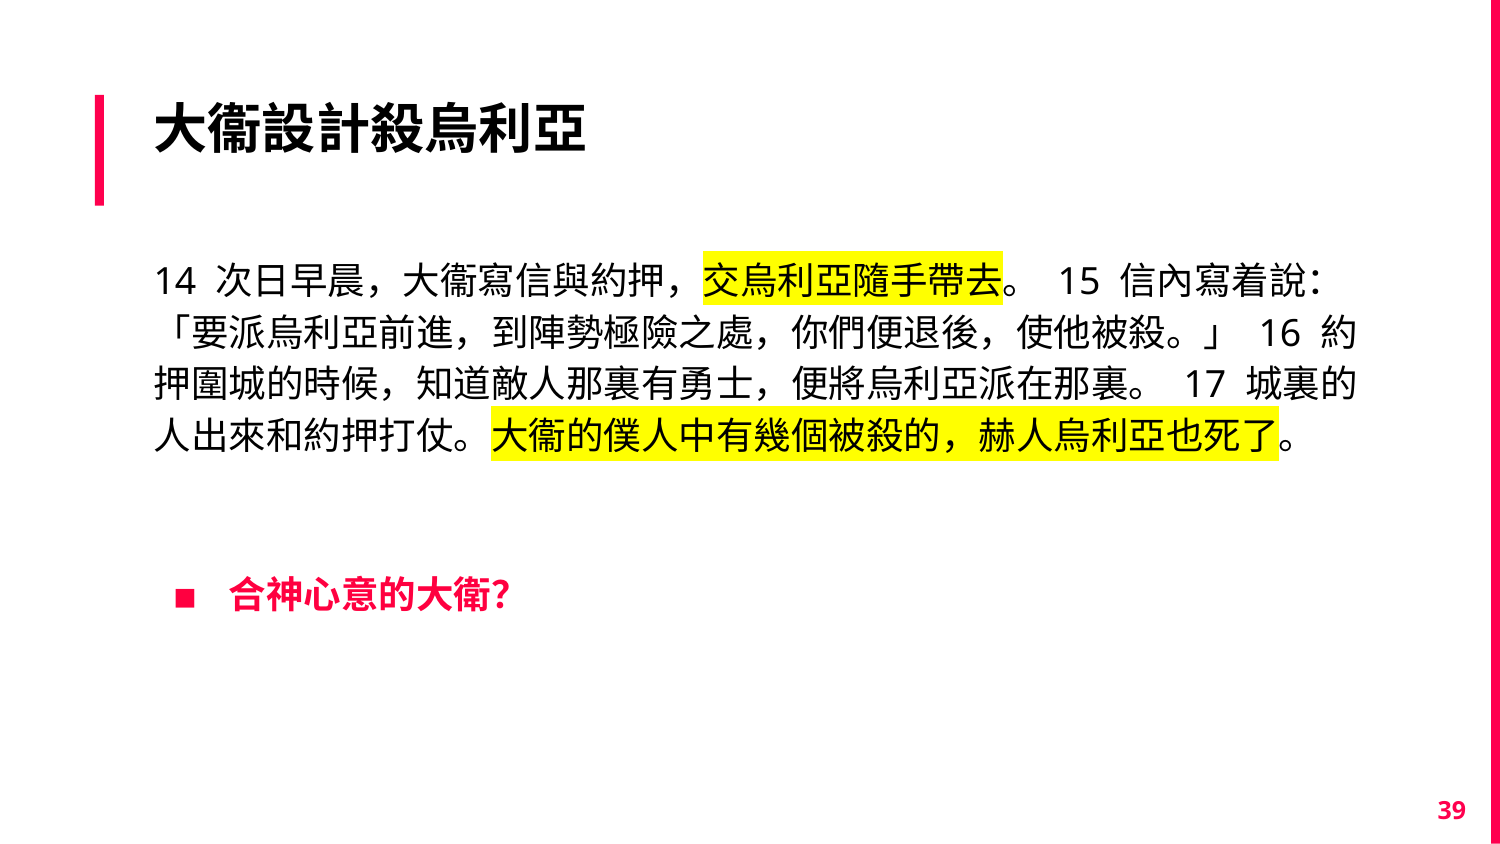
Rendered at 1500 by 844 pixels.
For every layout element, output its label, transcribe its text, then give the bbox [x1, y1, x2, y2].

list 14 次日早晨，大衞寫信與約押，交烏利亞隨手帶去。 15 信內寫着說：「要派烏利亞前進，到陣勢極險之處，你們便退後，使他被殺。」 16 約押圍城的時候，知道敵人那裏有勇士，便將烏利亞派在那裏。 17 城裏的人出來和約押打仗。大衞的僕人中有幾個被殺的，赫人烏利亞也死了。 合神心意的大衛？ [138, 235, 1392, 752]
slide_number 39 [1391, 779, 1482, 844]
title 大衞設計殺烏利亞 [138, 69, 1392, 210]
